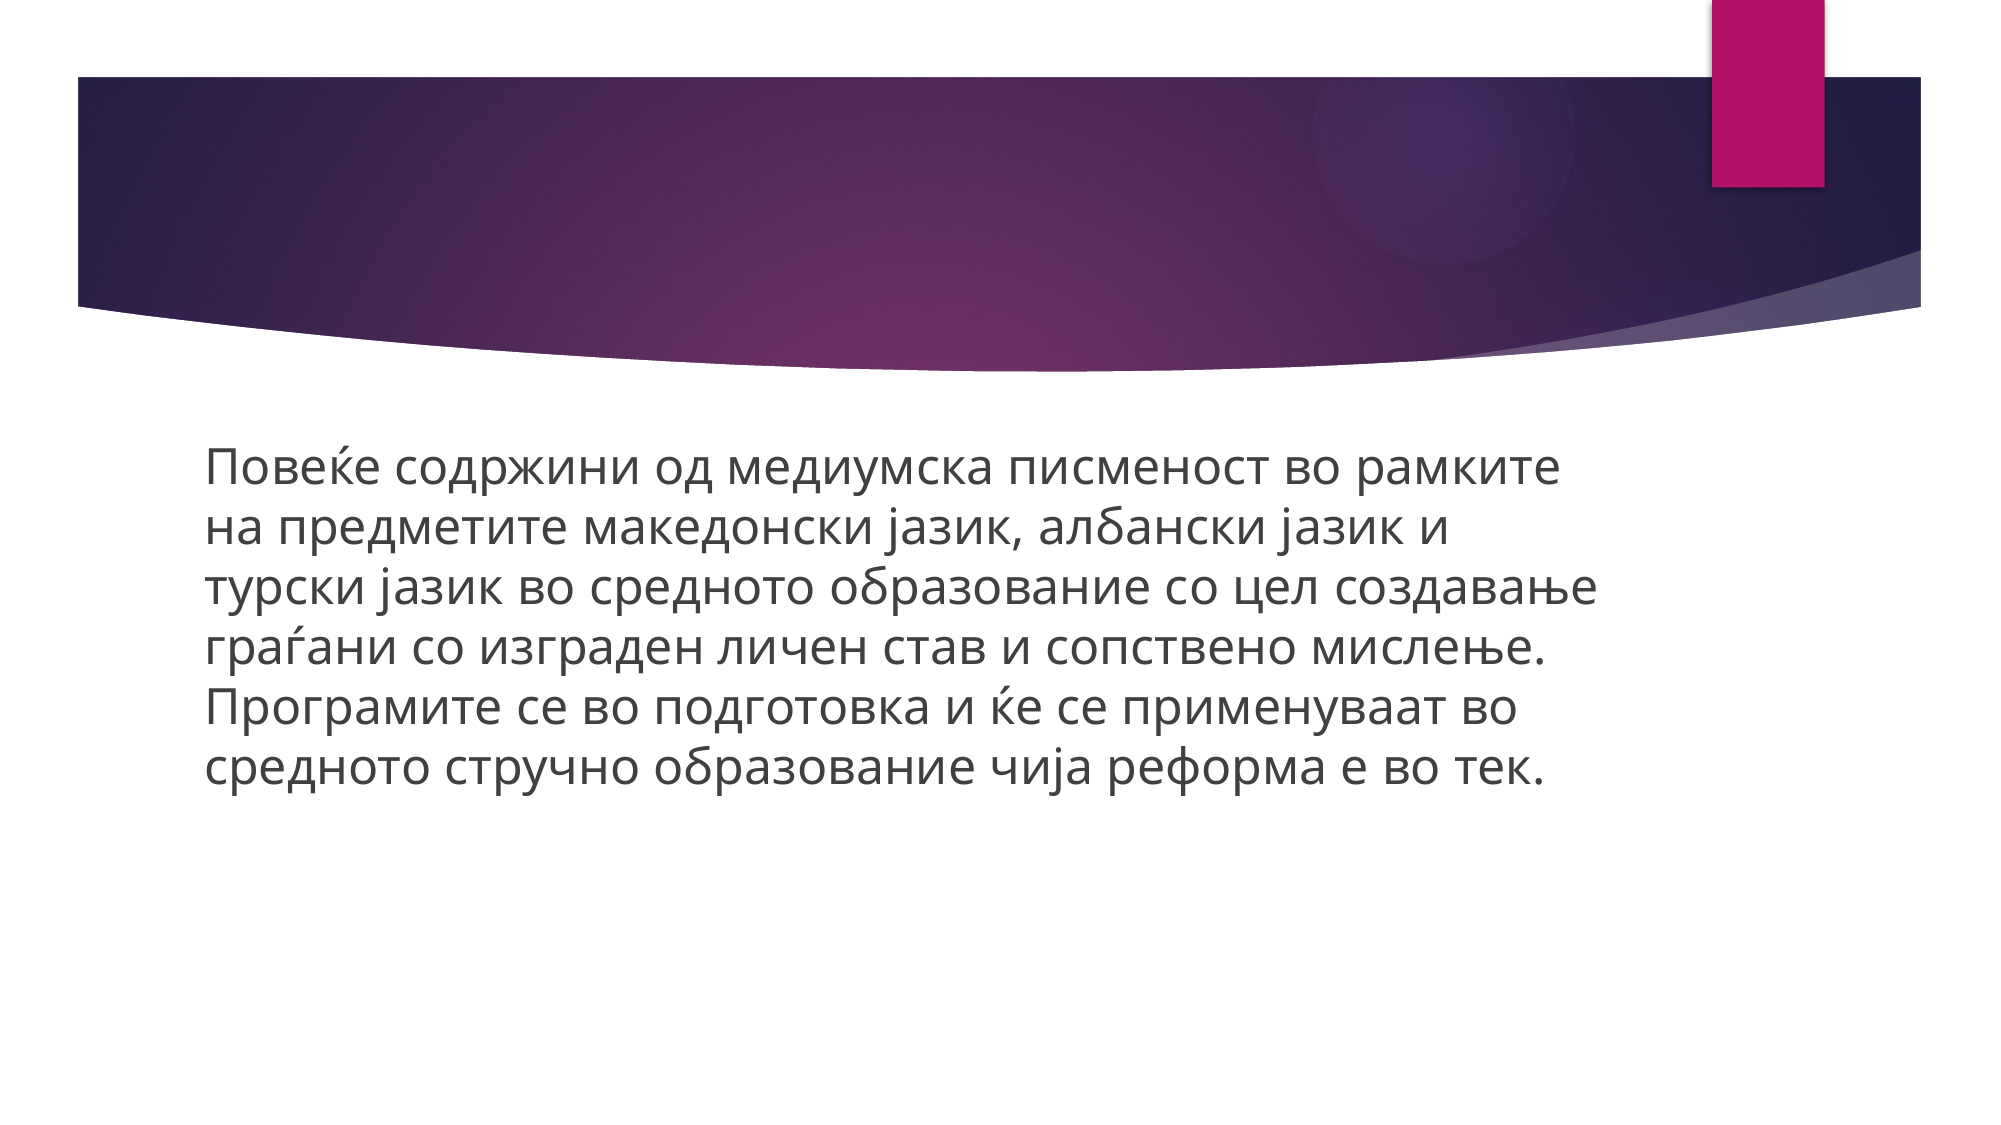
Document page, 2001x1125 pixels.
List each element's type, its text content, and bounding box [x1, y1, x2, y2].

list Повеќе содржини од медиумска писменост во рамките на предметите македонски јазик, албански јазик и турски јазик во средното образование со цел создавање граѓани со изграден личен став и сопствено мислење. Програмите се во подготовка и ќе се применуваат во средното стручно образование чија реформа е во тек. [189, 427, 1638, 988]
